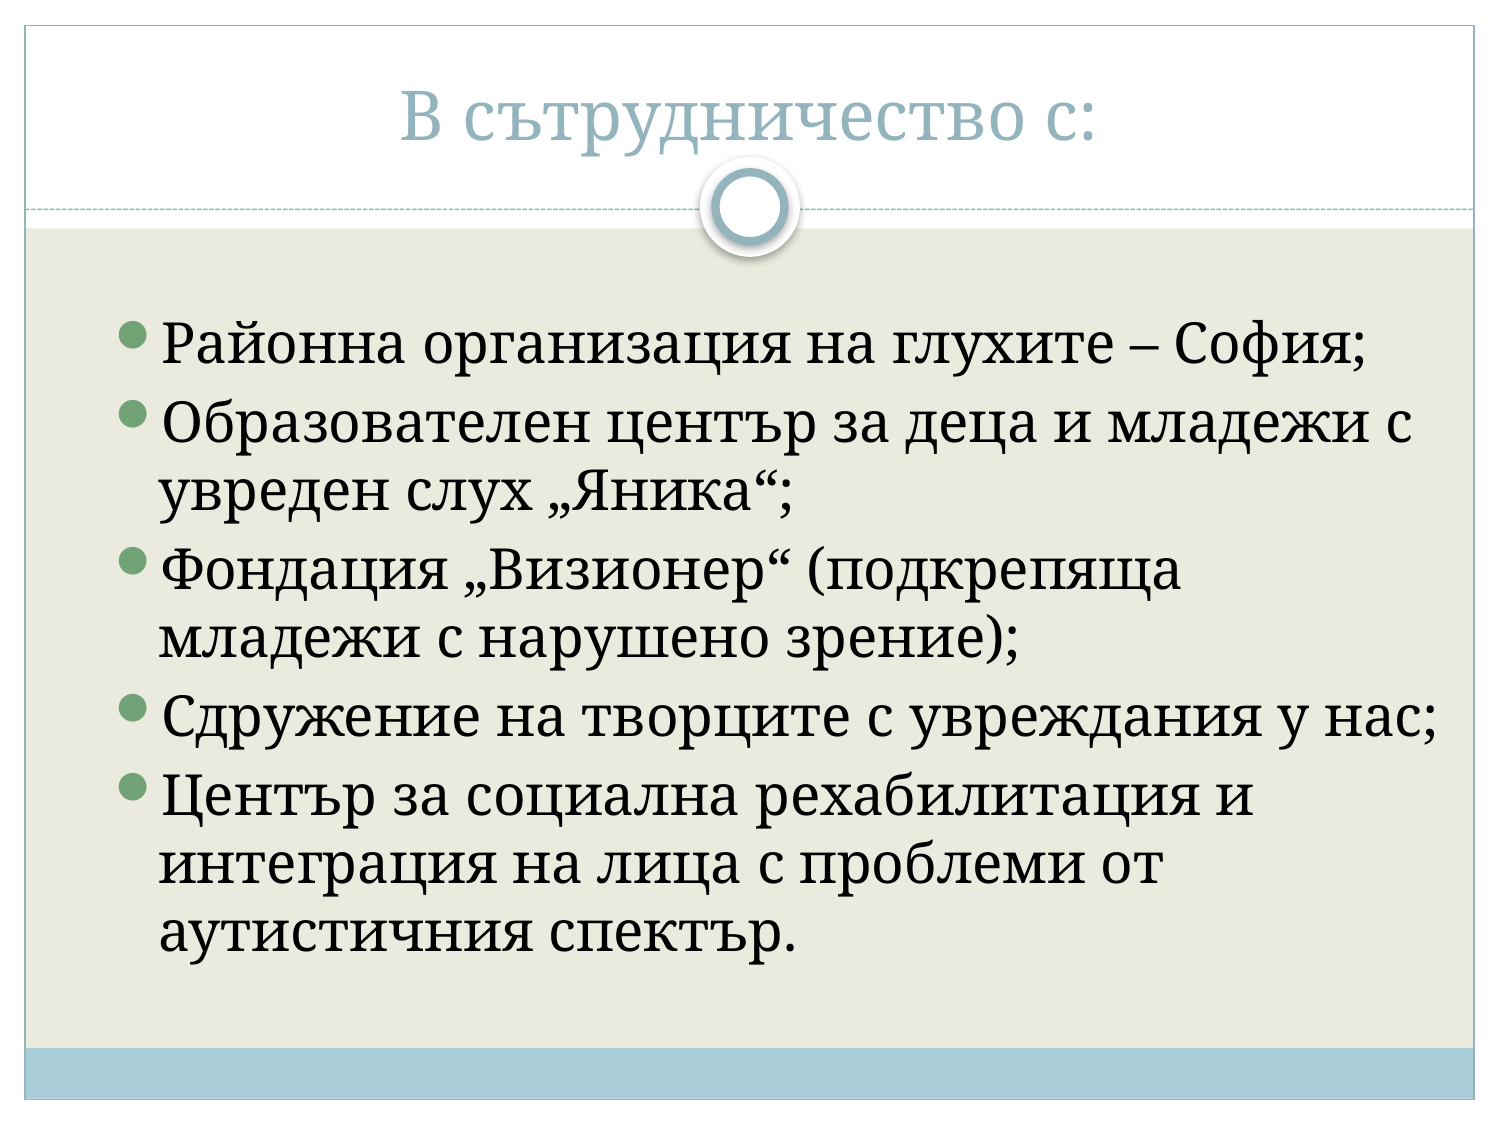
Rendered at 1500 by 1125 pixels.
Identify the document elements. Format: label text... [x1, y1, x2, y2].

list Районна организация на глухите – София; Образователен център за деца и младежи с увреден слух „Яника“; Фондация „Визионер“ (подкрепяща младежи с нарушено зрение); Сдружение на творците с увреждания у нас; Център за социална рехабилитация и интеграция на лица с проблеми от аутистичния спектър. [99, 299, 1457, 988]
title В сътрудничество с: [49, 37, 1450, 162]
